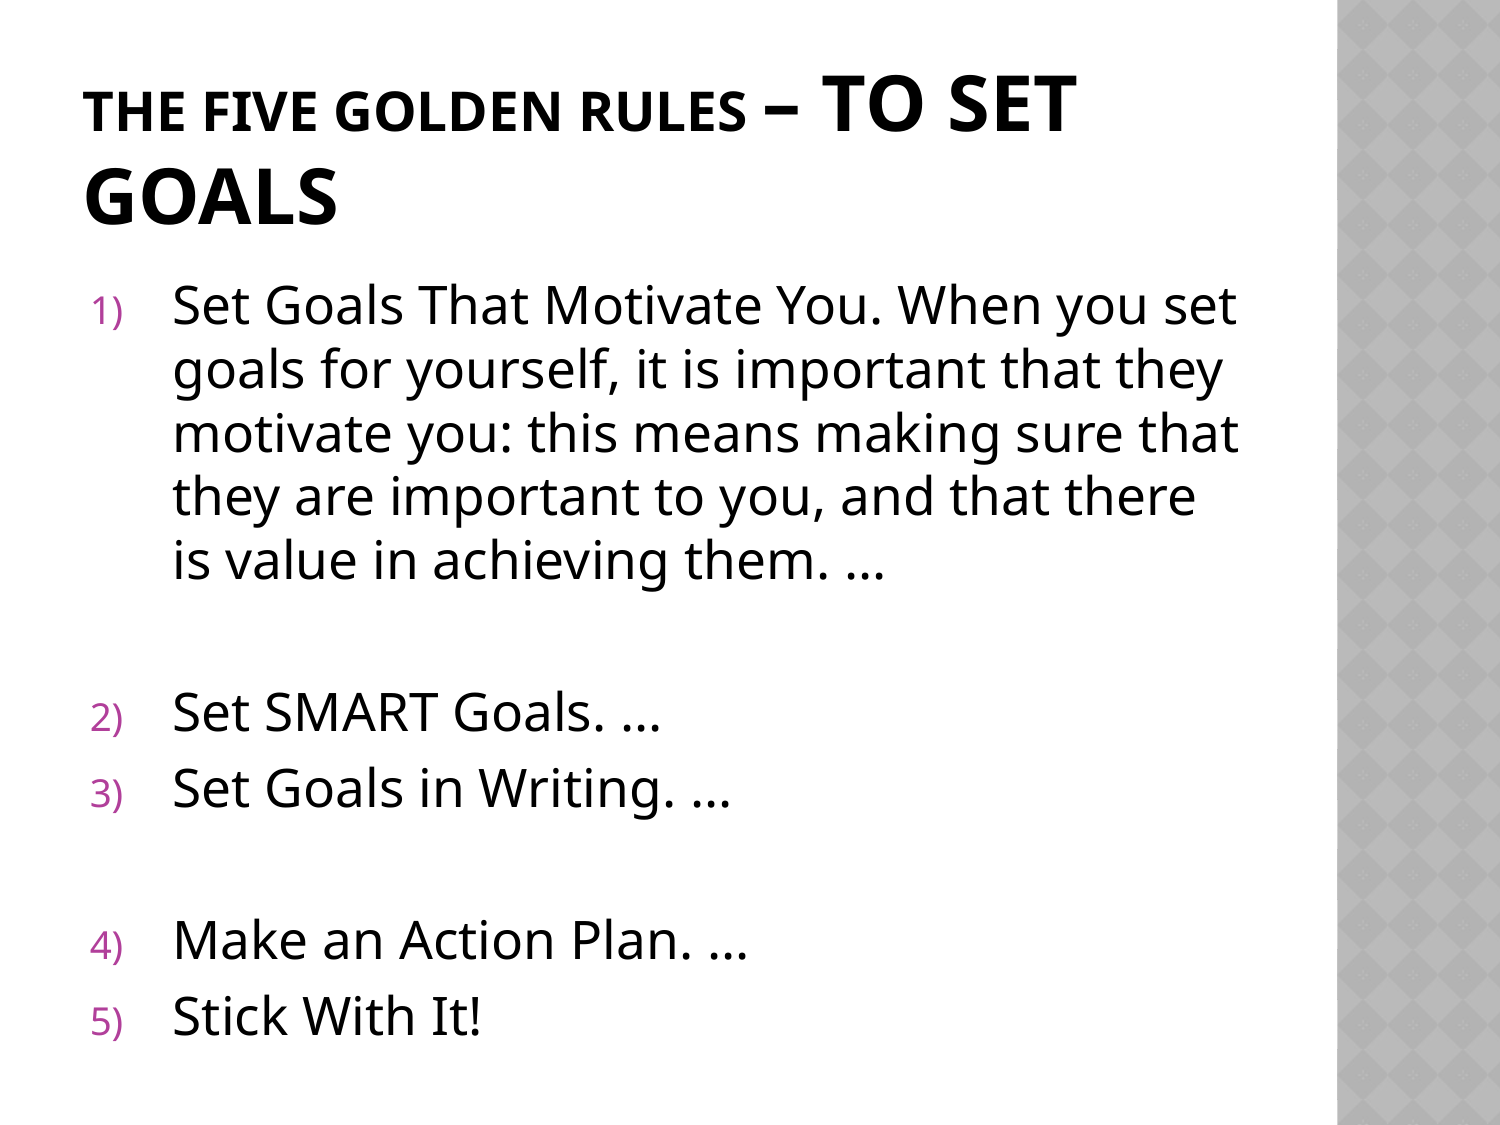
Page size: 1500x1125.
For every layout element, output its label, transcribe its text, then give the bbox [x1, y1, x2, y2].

title the Five Golden Rules – to set goals [75, 52, 1263, 240]
list Set Goals That Motivate You. When you set goals for yourself, it is important that they motivate you: this means making sure that they are important to you, and that there is value in achieving them. ... Set SMART Goals. ... Set Goals in Writing. ... Make an Action Plan. ... Stick With It! [75, 264, 1263, 1059]
